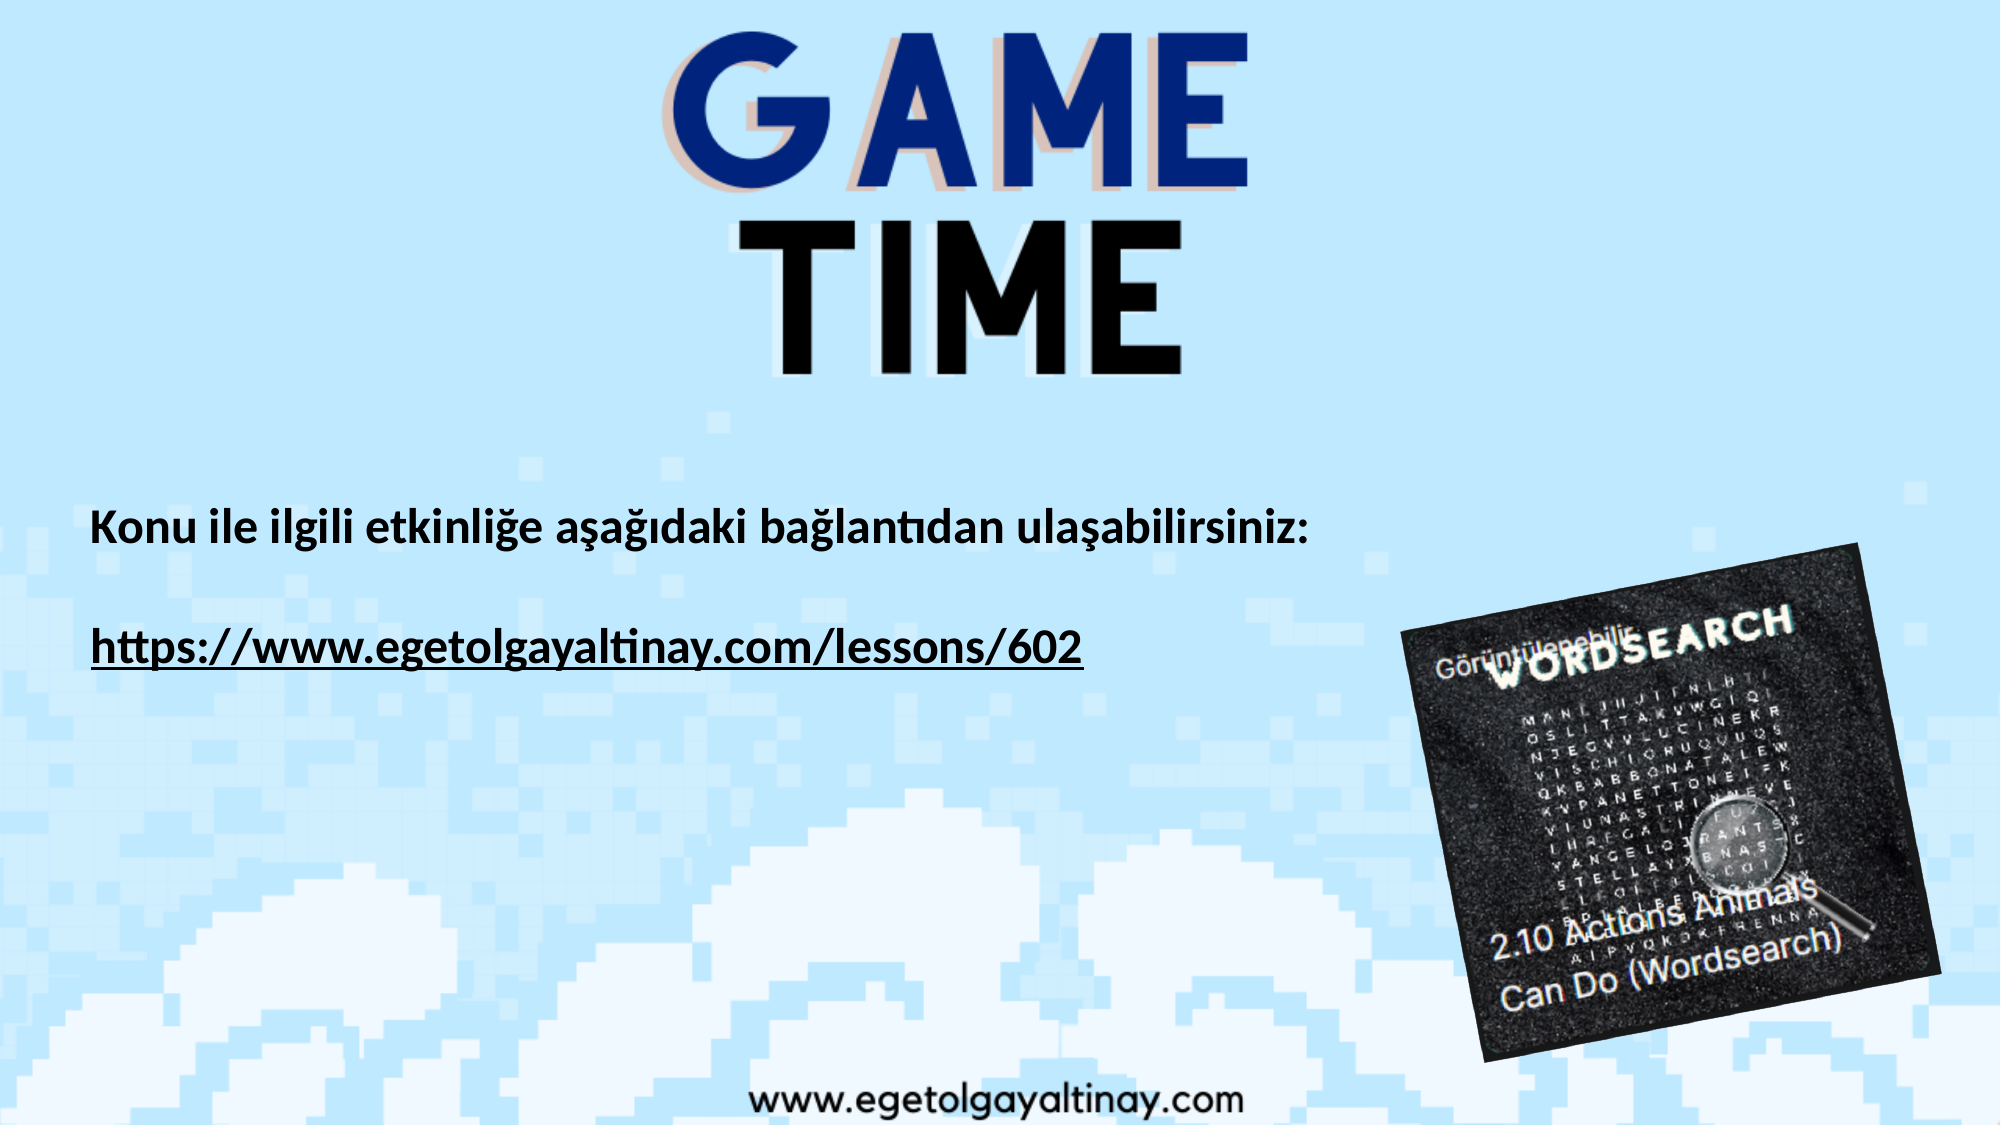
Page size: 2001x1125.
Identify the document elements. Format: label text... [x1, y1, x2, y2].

text_box Konu ile ilgili etkinliğe aşağıdaki bağlantıdan ulaşabilirsiniz: https://www.egetolgayaltinay.com/lessons/602 [76, 486, 1342, 681]
picture [0, 0, 2001, 1125]
